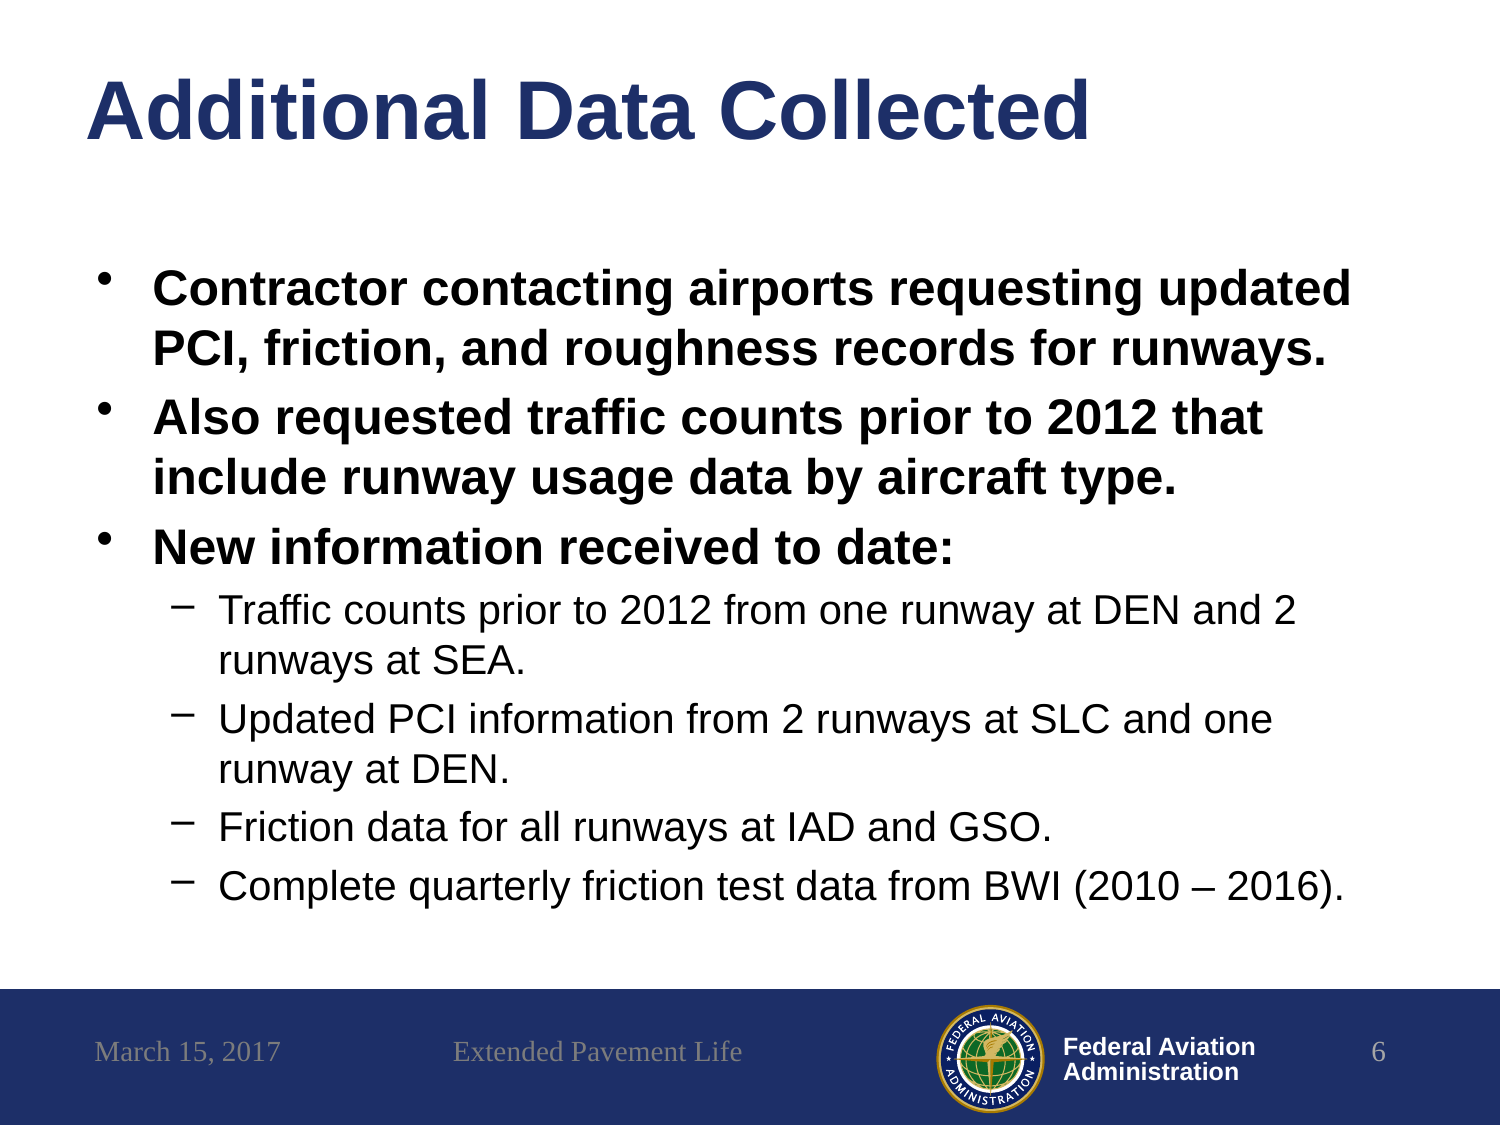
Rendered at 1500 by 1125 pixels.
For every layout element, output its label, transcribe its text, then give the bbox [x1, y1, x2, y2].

footer Extended Pavement Life [360, 1025, 836, 1100]
list Contractor contacting airports requesting updated PCI, friction, and roughness records for runways. Also requested traffic counts prior to 2012 that include runway usage data by aircraft type. New information received to date: Traffic counts prior to 2012 from one runway at DEN and 2 runways at SEA. Updated PCI information from 2 runways at SLC and one runway at DEN. Friction data for all runways at IAD and GSO. Complete quarterly friction test data from BWI (2010 – 2016). [81, 247, 1402, 968]
slide_number 6 [1088, 1025, 1402, 1100]
title Additional Data Collected [70, 56, 1461, 157]
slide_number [79, 1025, 354, 1100]
